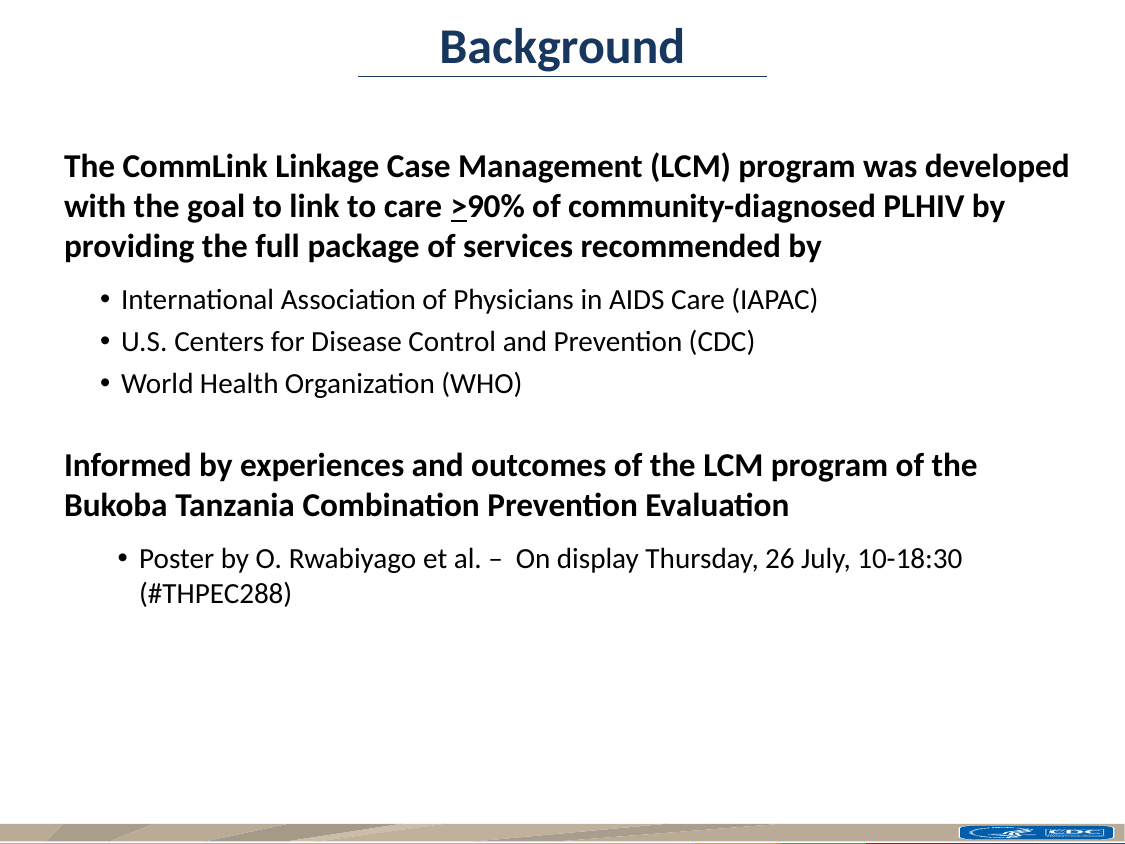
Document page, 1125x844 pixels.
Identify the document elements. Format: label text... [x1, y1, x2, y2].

text_box Background [424, 6, 701, 75]
text_box The CommLink Linkage Case Management (LCM) program was developed with the goal to link to care >90% of community-diagnosed PLHIV by providing the full package of services recommended by International Association of Physicians in AIDS Care (IAPAC) U.S. Centers for Disease Control and Prevention (CDC) World Health Organization (WHO) Informed by experiences and outcomes of the LCM program of the Bukoba Tanzania Combination Prevention Evaluation Poster by O. Rwabiyago et al. – On display Thursday, 26 July, 10-18:30 (#THPEC288) [49, 137, 1094, 618]
